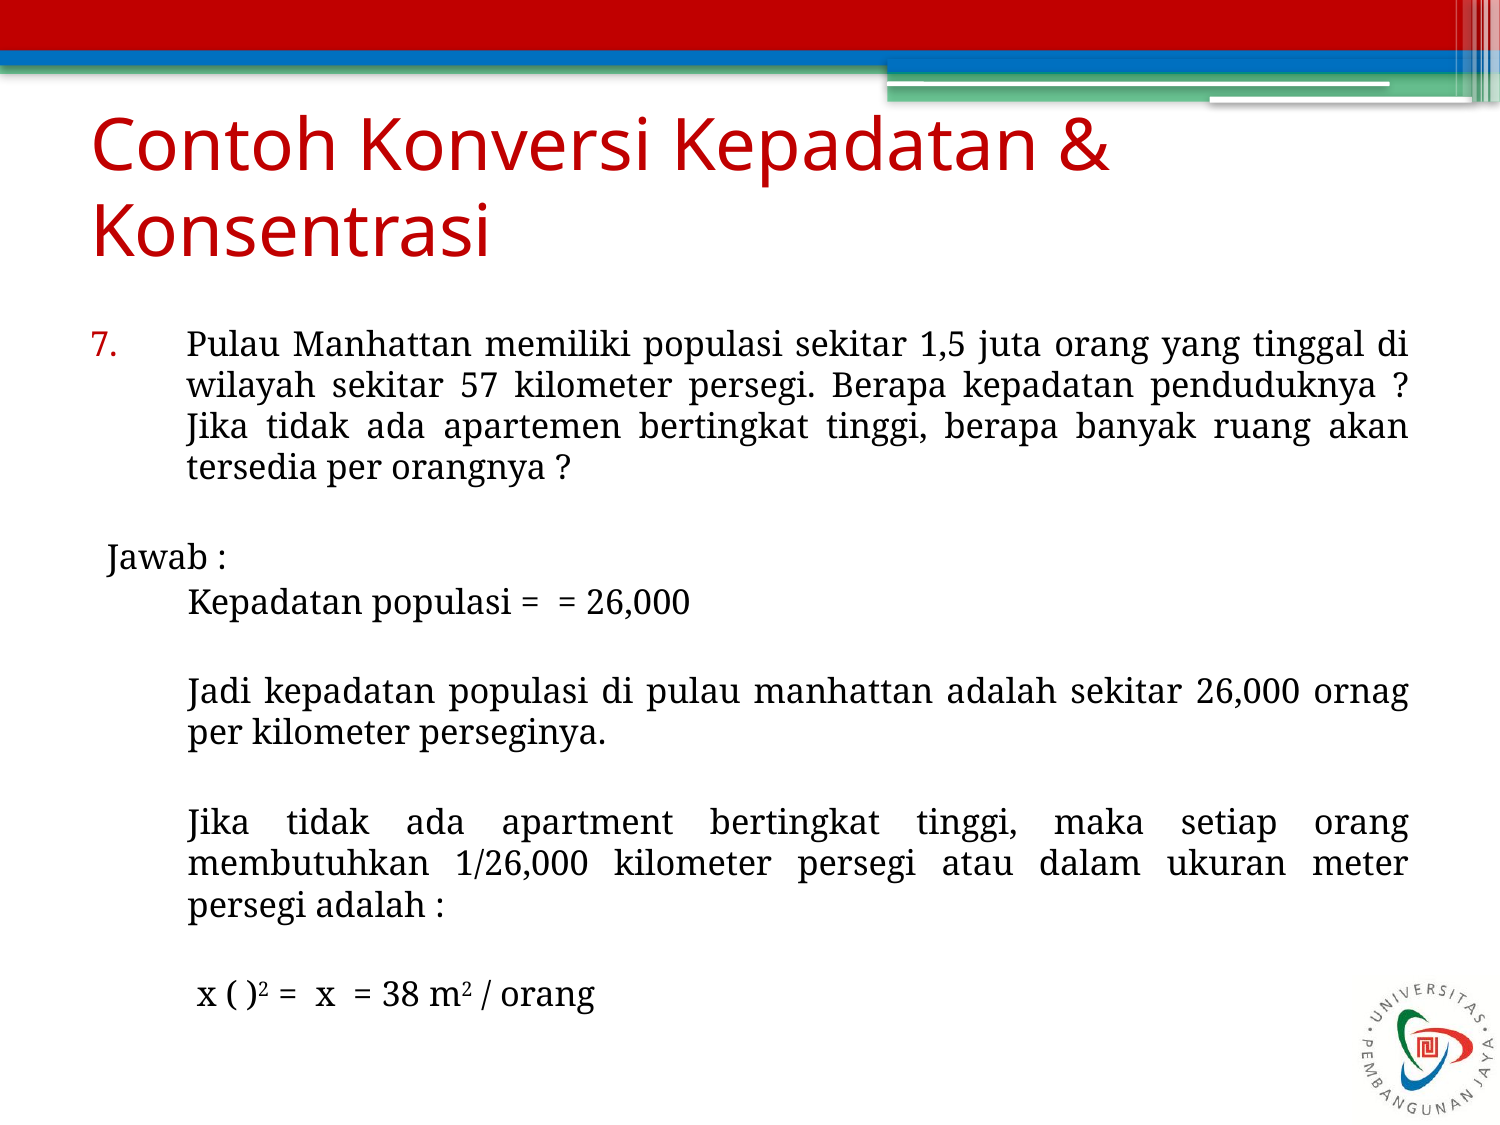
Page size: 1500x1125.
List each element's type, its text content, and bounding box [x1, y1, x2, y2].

picture [1352, 975, 1500, 1125]
title Contoh Konversi Kepadatan & Konsentrasi [75, 90, 1425, 279]
